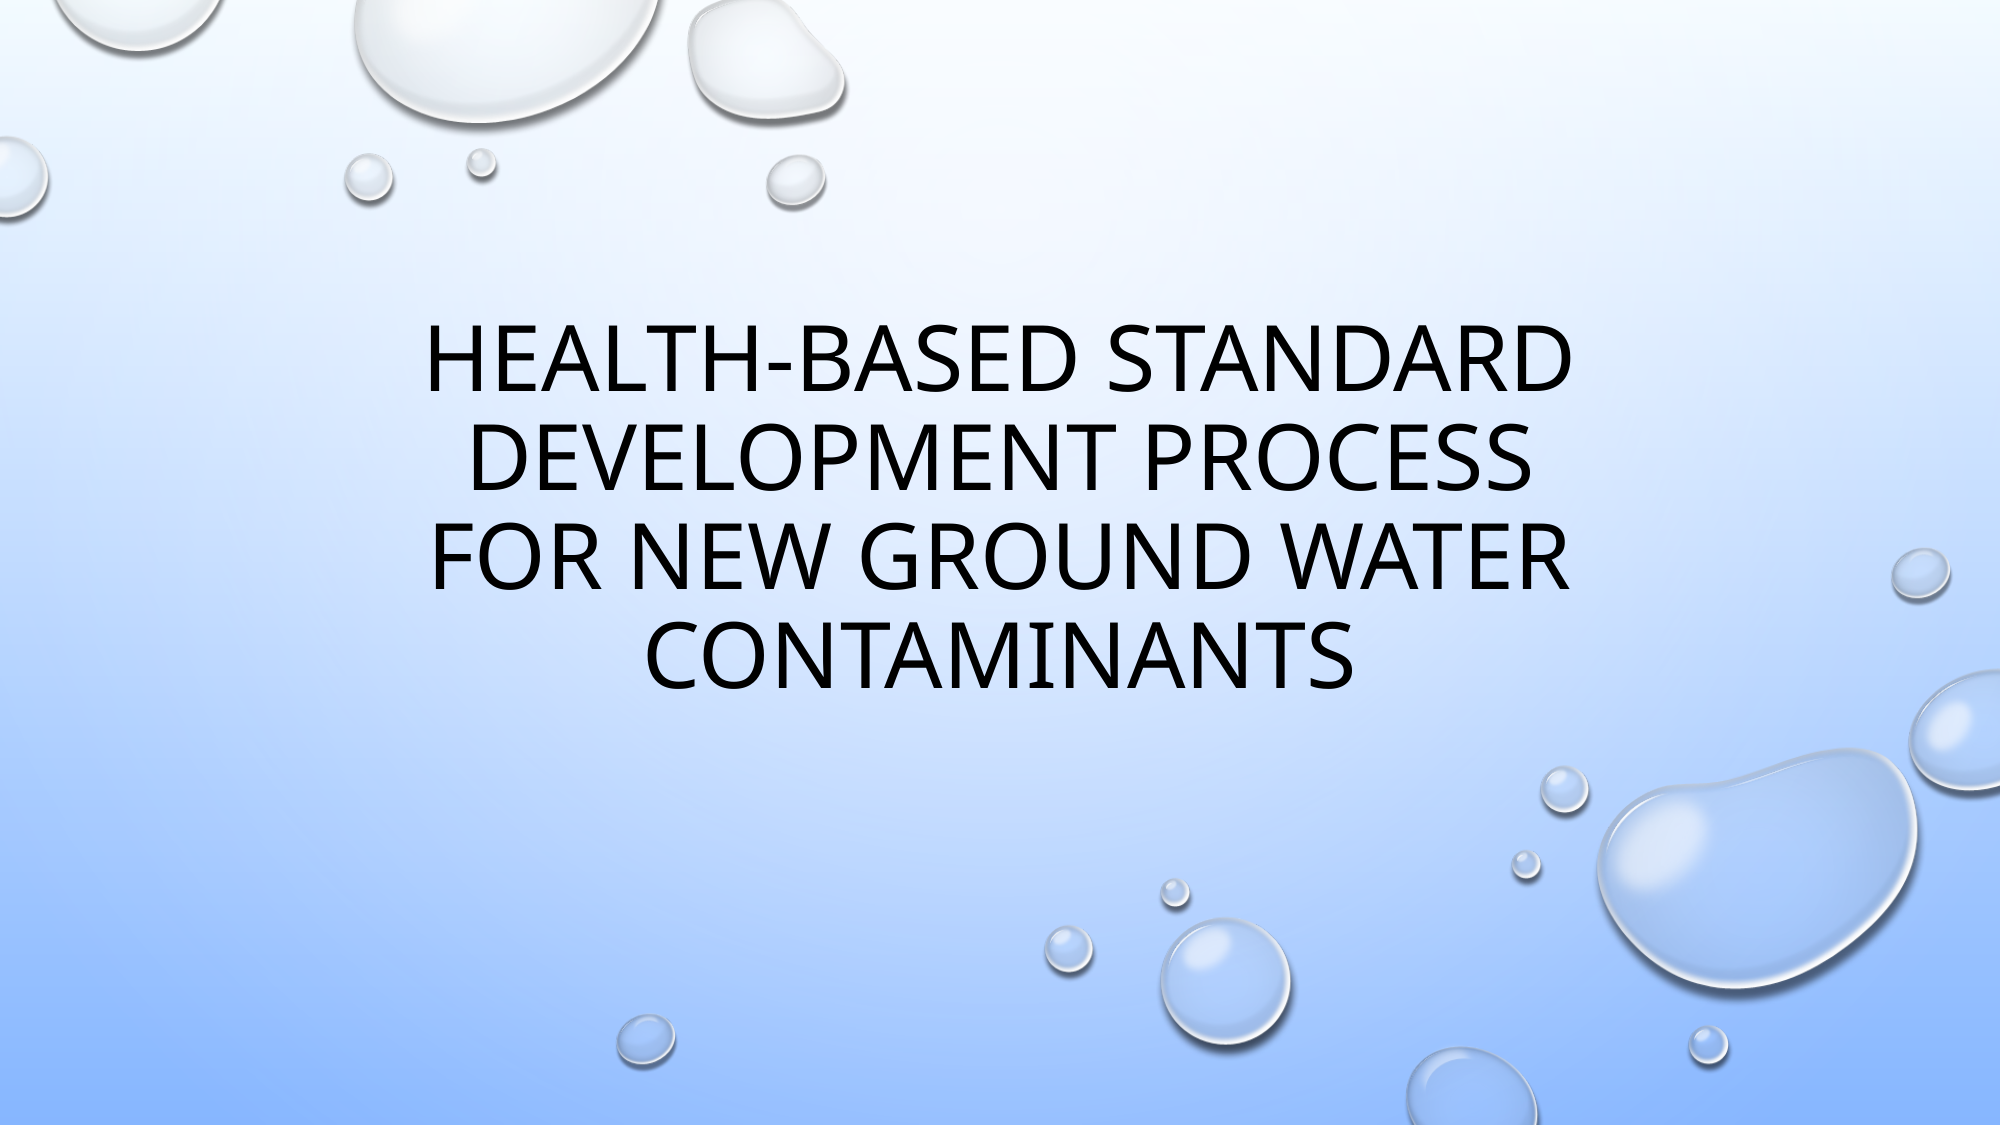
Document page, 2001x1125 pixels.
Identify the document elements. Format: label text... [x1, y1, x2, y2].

picture [0, 0, 2000, 1125]
title Health-based Standard Development Process for New Ground Water Contaminants [362, 323, 1638, 716]
